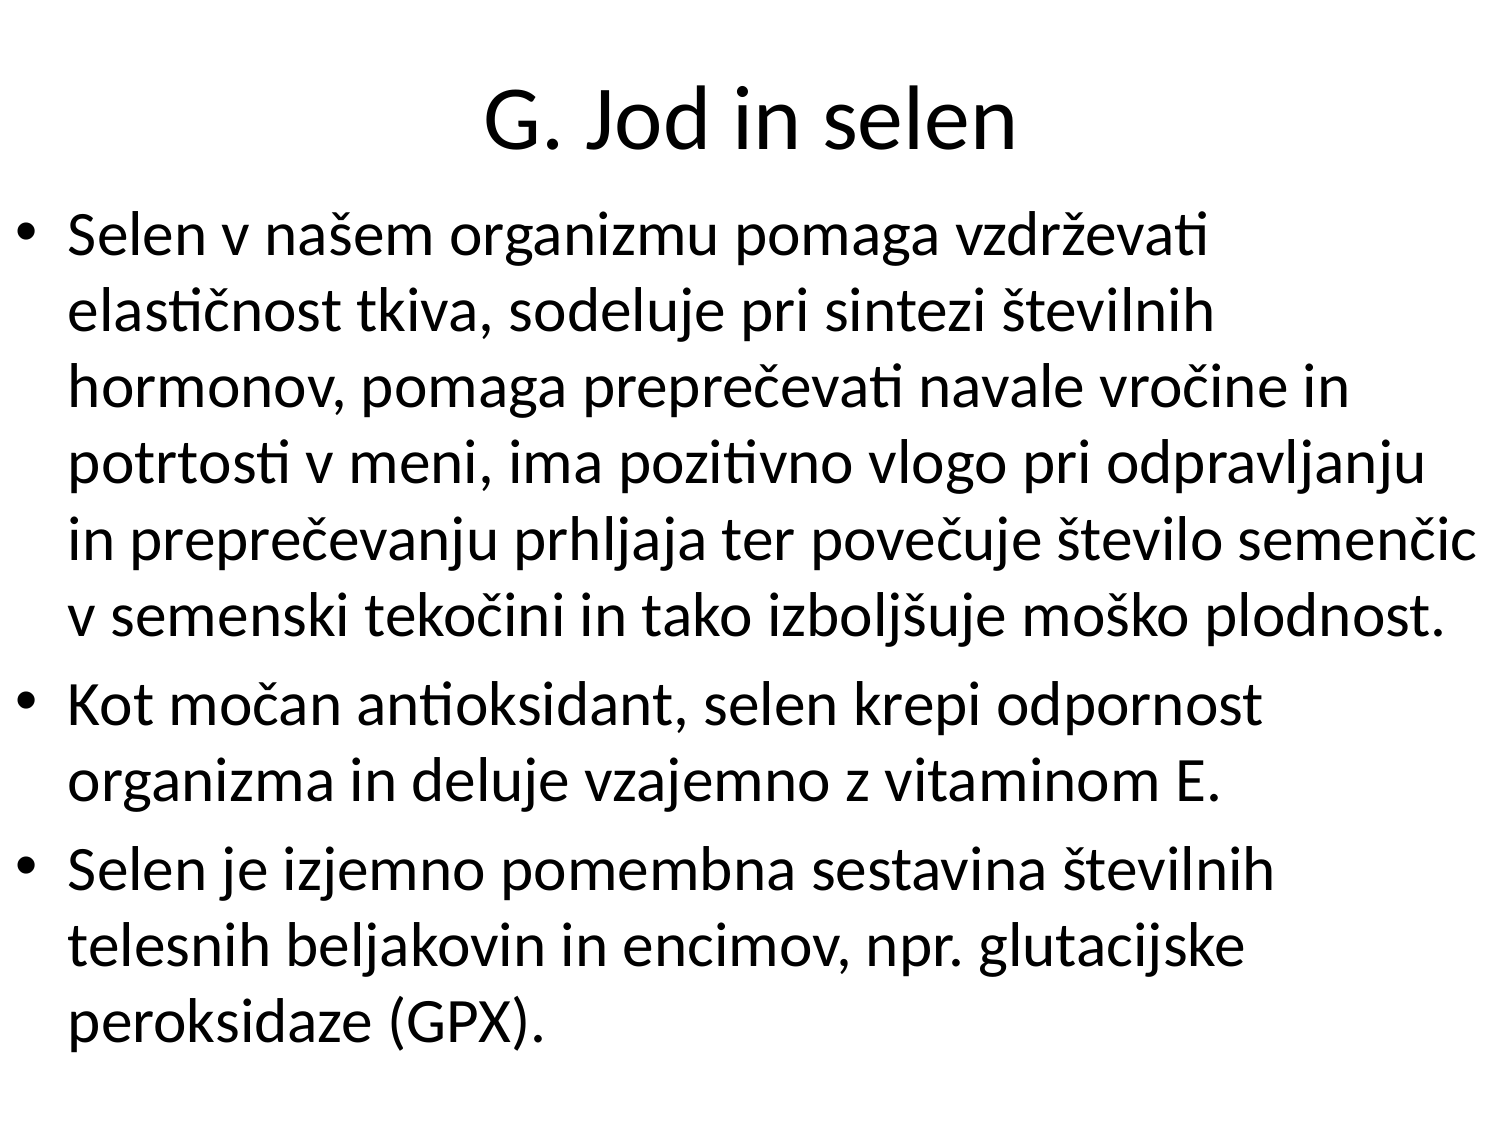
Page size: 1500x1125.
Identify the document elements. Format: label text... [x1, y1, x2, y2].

list Selen v našem organizmu pomaga vzdrževati elastičnost tkiva, sodeluje pri sintezi številnih hormonov, pomaga preprečevati navale vročine in potrtosti v meni, ima pozitivno vlogo pri odpravljanju in preprečevanju prhljaja ter povečuje število semenčic v semenski tekočini in tako izboljšuje moško plodnost. Kot močan antioksidant, selen krepi odpornost organizma in deluje vzajemno z vitaminom E. Selen je izjemno pomembna sestavina številnih telesnih beljakovin in encimov, npr. glutacijske peroksidaze (GPX). [0, 184, 1500, 1125]
title G. Jod in selen [76, 19, 1427, 184]
